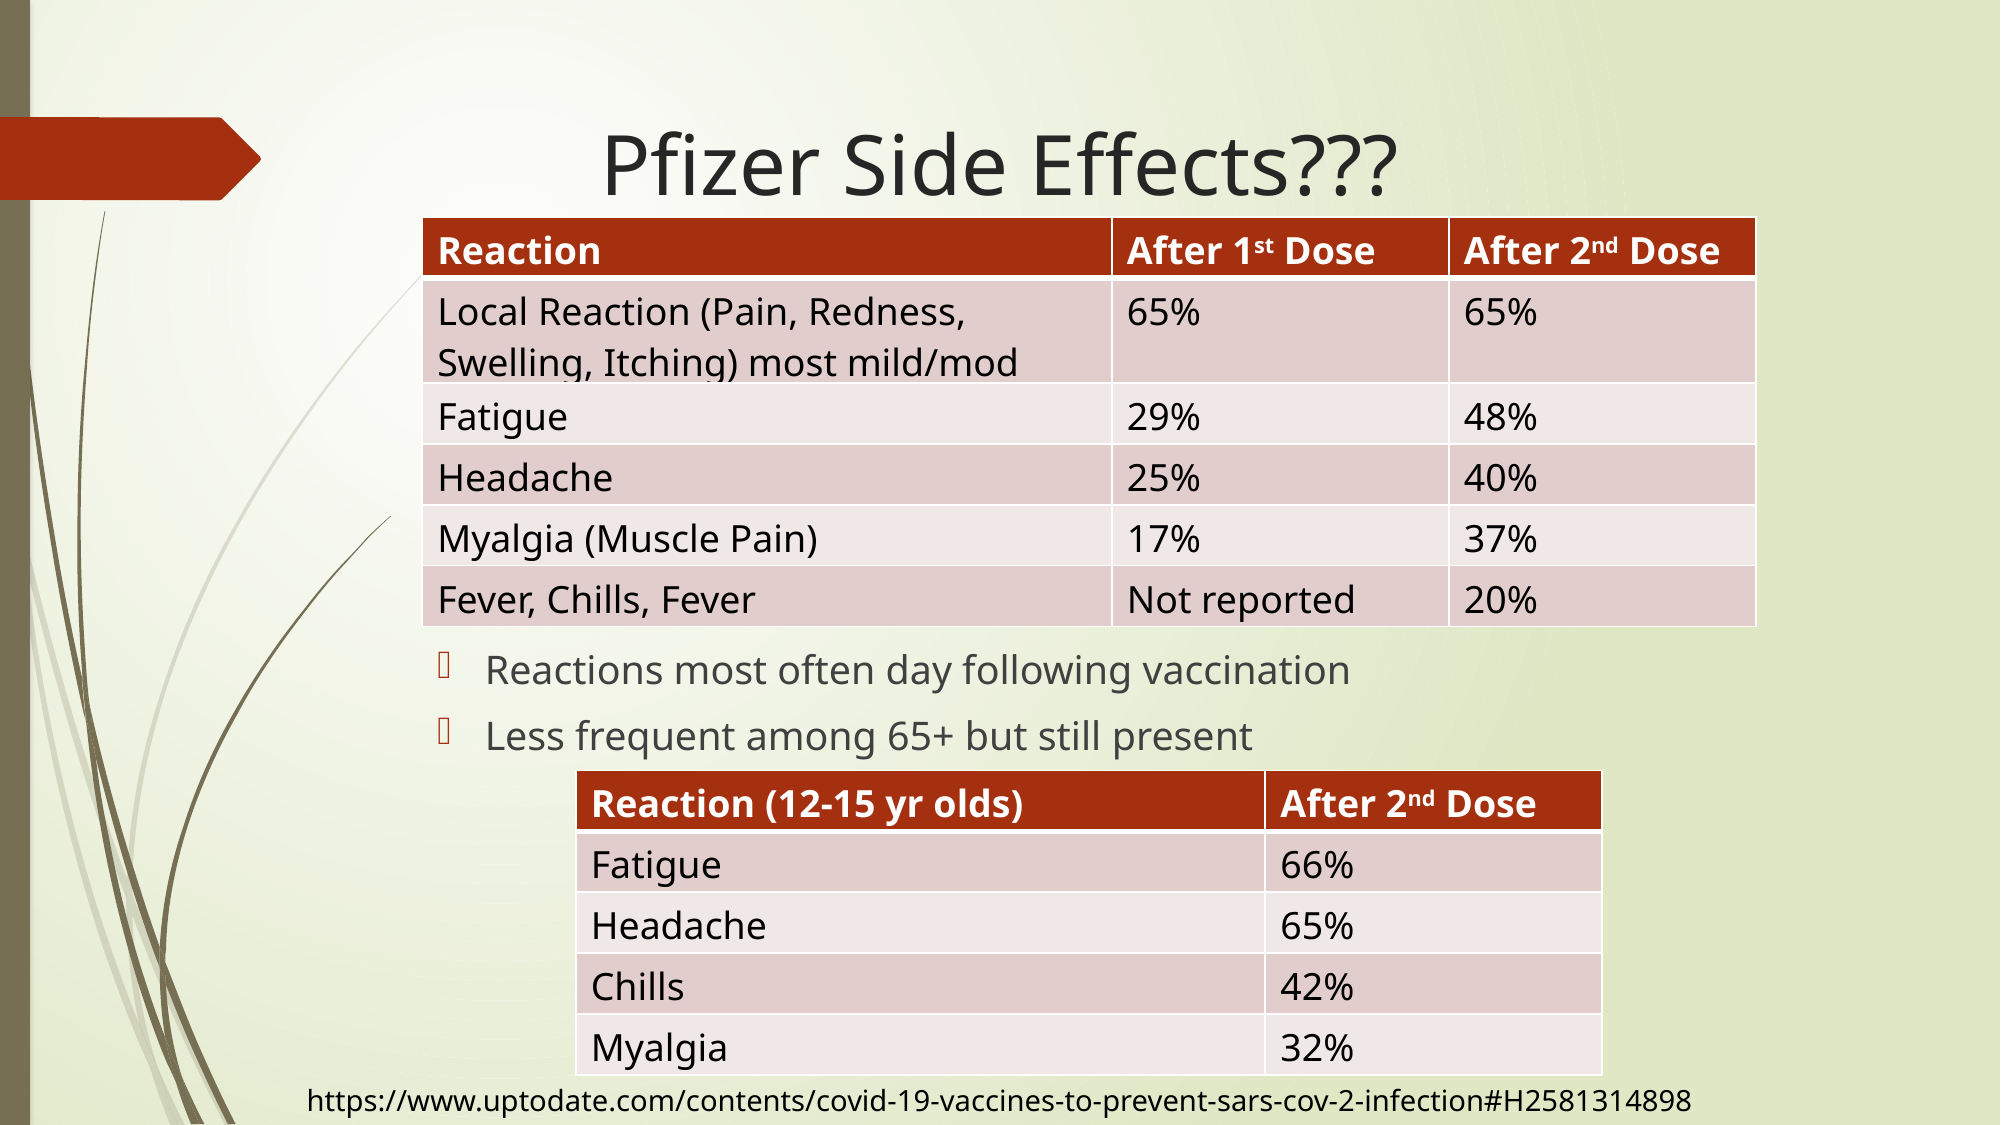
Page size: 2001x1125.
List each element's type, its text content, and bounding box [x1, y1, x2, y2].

table_cell 65% [1113, 281, 1448, 382]
table_cell Local Reaction (Pain, Redness, Swelling, Itching) most mild/mod [423, 281, 1111, 382]
table_header After 2nd Dose [1266, 771, 1601, 829]
table_cell 40% [1450, 445, 1755, 504]
table_cell Myalgia [577, 1015, 1264, 1074]
table_cell 65% [1266, 893, 1601, 952]
table_cell 66% [1266, 834, 1601, 891]
table_cell Fatigue [423, 384, 1111, 443]
table_cell 48% [1450, 384, 1755, 443]
table_cell 32% [1266, 1015, 1601, 1074]
title Pfizer Side Effects??? [366, 104, 1634, 245]
table_cell 37% [1450, 506, 1755, 565]
table_cell Not reported [1113, 566, 1448, 626]
table_cell Fever, Chills, Fever [423, 566, 1111, 626]
table_cell 17% [1113, 506, 1448, 565]
table_header After 2nd Dose [1450, 218, 1755, 275]
text_box Reactions most often day following vaccination Less frequent among 65+ but still present [422, 635, 1986, 771]
table_cell 25% [1113, 445, 1448, 504]
table_cell Myalgia (Muscle Pain) [423, 506, 1111, 565]
text_box https://www.uptodate.com/contents/covid-19-vaccines-to-prevent-sars-cov-2-infection#H2581314898 [70, 1074, 1930, 1125]
table_cell 29% [1113, 384, 1448, 443]
table_cell Fatigue [577, 834, 1264, 891]
table_cell 42% [1266, 954, 1601, 1013]
table_cell Chills [577, 954, 1264, 1013]
table_header Reaction (12-15 yr olds) [577, 771, 1264, 829]
table_cell Headache [423, 445, 1111, 504]
table_cell 20% [1450, 566, 1755, 626]
table_header After 1st Dose [1113, 218, 1448, 275]
table_header Reaction [423, 218, 1111, 275]
table_cell 65% [1450, 281, 1755, 382]
table_cell Headache [577, 893, 1264, 952]
